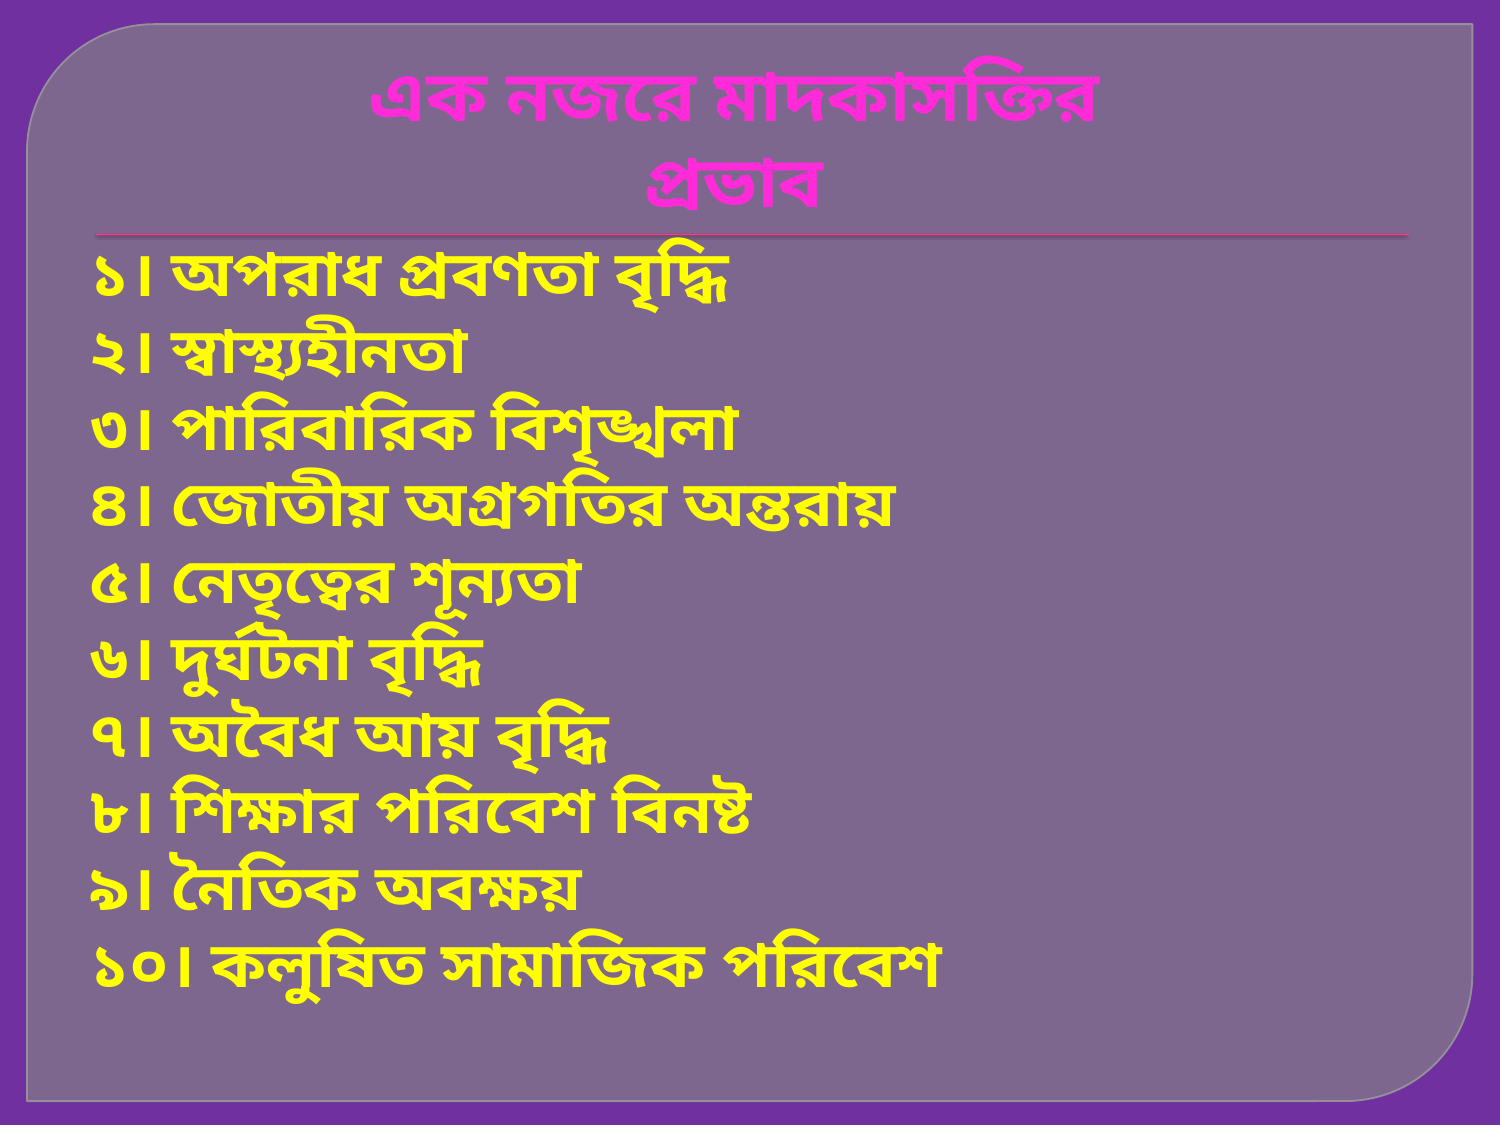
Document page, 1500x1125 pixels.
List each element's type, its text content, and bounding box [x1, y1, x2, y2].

list ১। অপরাধ প্রবণতা বৃদ্ধি ২। স্বাস্থ্যহীনতা ৩। পারিবারিক বিশৃঙ্খলা ৪। জোতীয় অগ্রগতির অন্তরায় ৫। নেতৃত্বের শূন্যতা ৬। দুর্ঘটনা বৃদ্ধি ৭। অবৈধ আয় বৃদ্ধি ৮। শিক্ষার পরিবেশ বিনষ্ট ৯। নৈতিক অবক্ষয় ১০। কলুষিত সামাজিক পরিবেশ [75, 224, 1425, 1013]
title এক নজরে মাদকাসক্তির প্রভাব [262, 41, 1200, 224]
